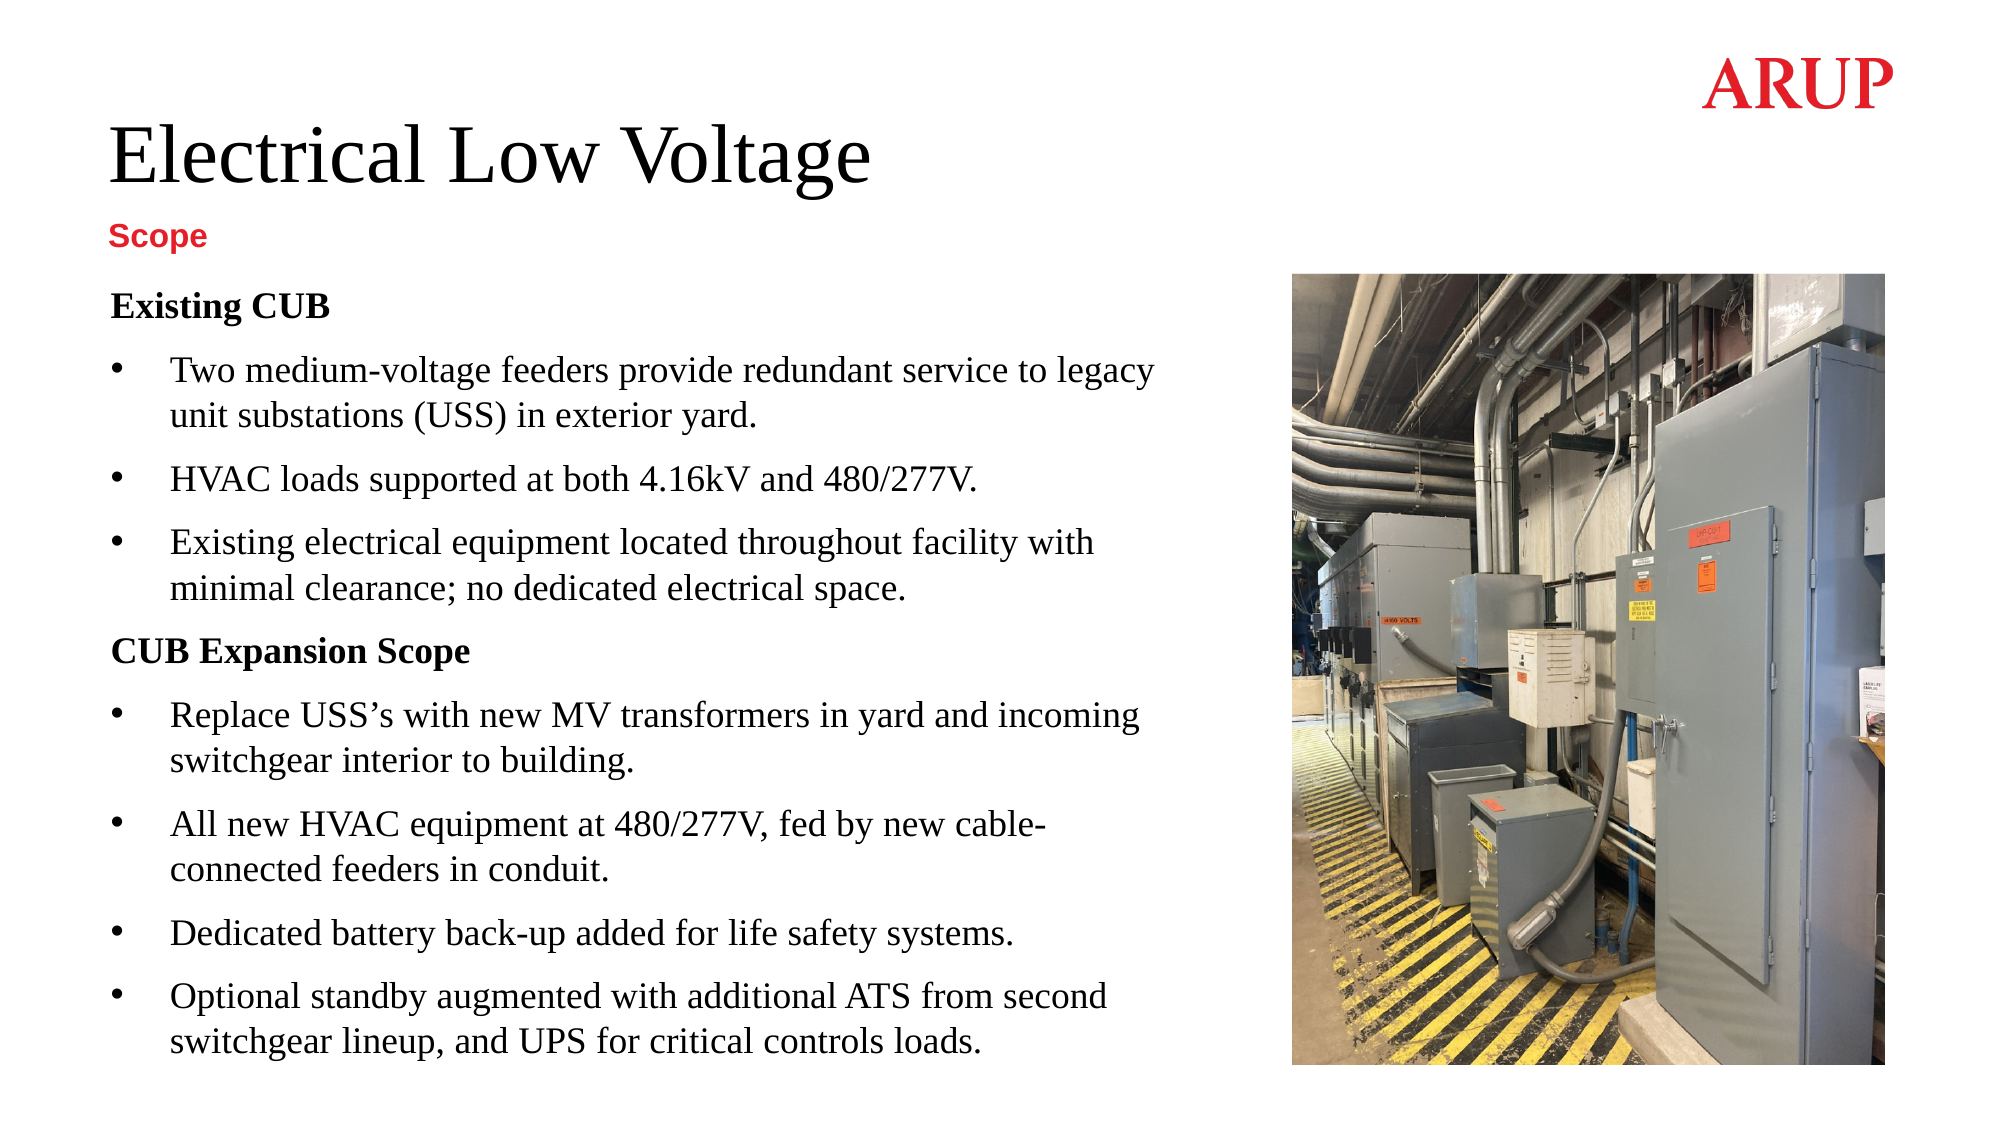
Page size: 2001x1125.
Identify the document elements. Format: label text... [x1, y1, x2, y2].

picture [1702, 58, 1893, 109]
title Electrical Low Voltage [108, 107, 1588, 196]
subtitle Scope [108, 214, 982, 255]
picture [1192, 275, 1984, 1064]
text_box Existing CUB Two medium-voltage feeders provide redundant service to legacy unit substations (USS) in exterior yard. HVAC loads supported at both 4.16kV and 480/277V. Existing electrical equipment located throughout facility with minimal clearance; no dedicated electrical space. CUB Expansion Scope Replace USS’s with new MV transformers in yard and incoming switchgear interior to building. All new HVAC equipment at 480/277V, fed by new cable-connected feeders in conduit. Dedicated battery back-up added for life safety systems. Optional standby augmented with additional ATS from second switchgear lineup, and UPS for critical controls loads. [95, 273, 1213, 1046]
